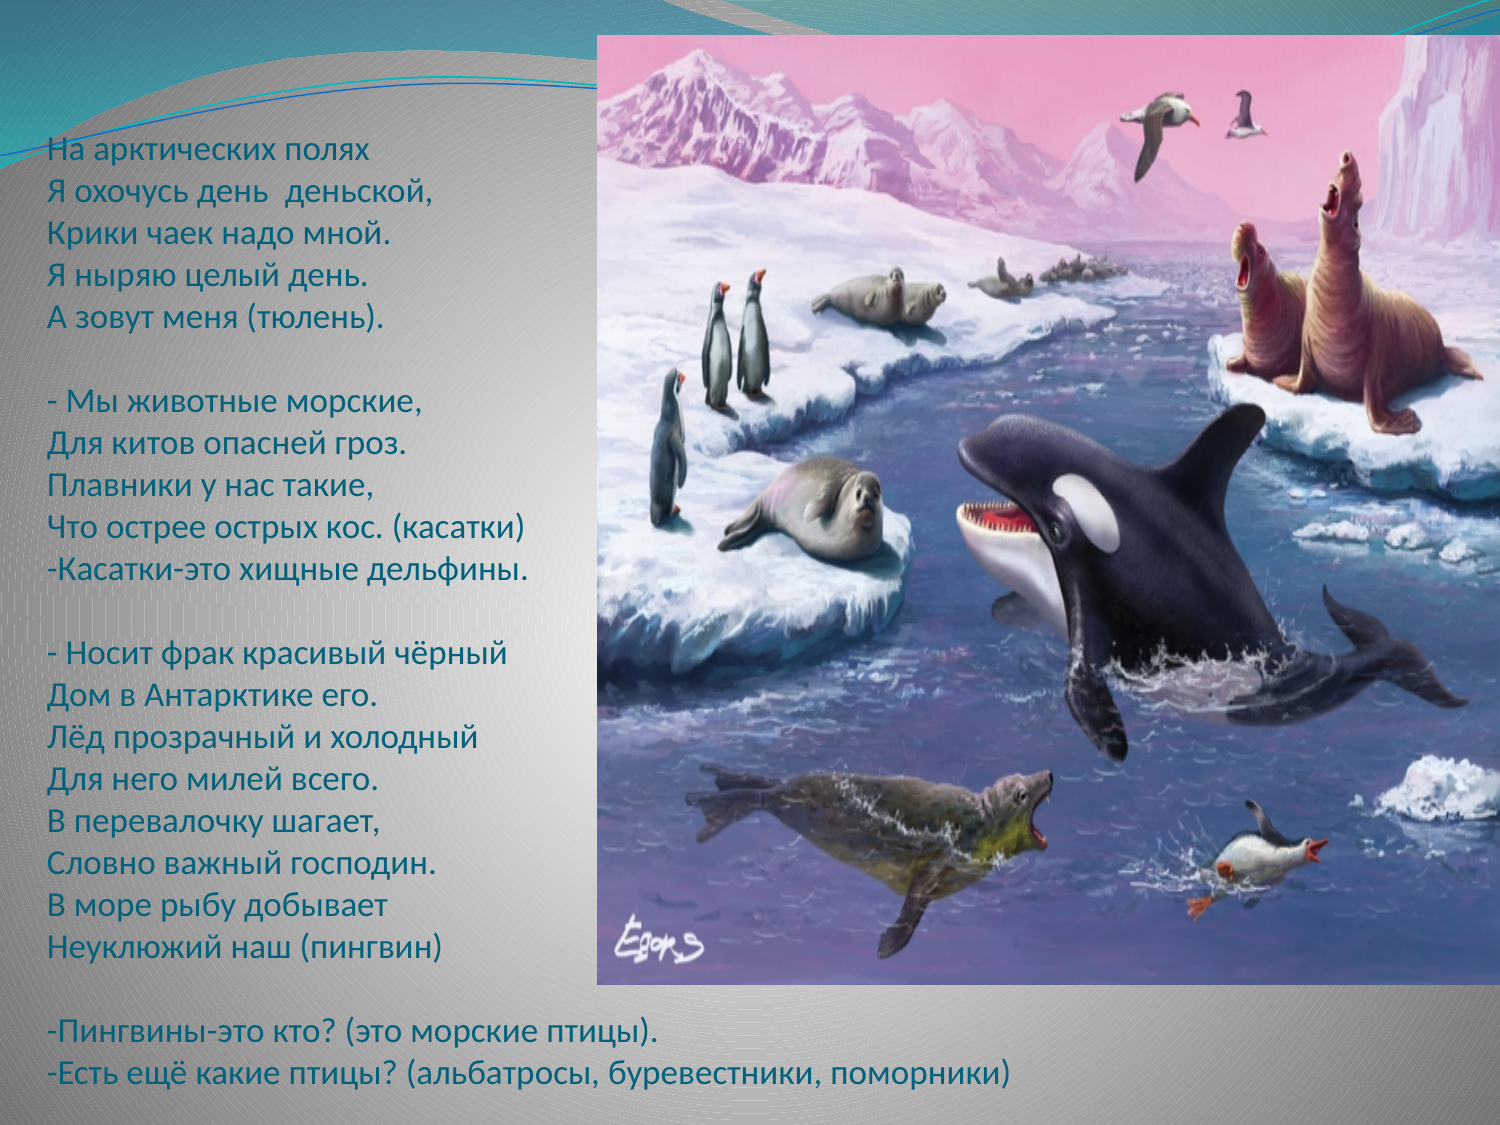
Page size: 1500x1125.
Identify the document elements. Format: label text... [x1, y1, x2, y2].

picture [597, 34, 1500, 985]
title На арктических полях Я охочусь день деньской, Крики чаек надо мной. Я ныряю целый день. А зовут меня (тюлень). - Мы животные морские, Для китов опасней гроз. Плавники у нас такие, Что острее острых кос. (касатки) -Касатки-это хищные дельфины. - Носит фрак красивый чёрный Дом в Антарктике его. Лёд прозрачный и холодный Для него милей всего. В перевалочку шагает, Словно важный господин. В море рыбу добывает Неуклюжий наш (пингвин) -Пингвины-это кто? (это морские птицы). -Есть ещё какие птицы? (альбатросы, буревестники, поморники) [46, 115, 1438, 1125]
